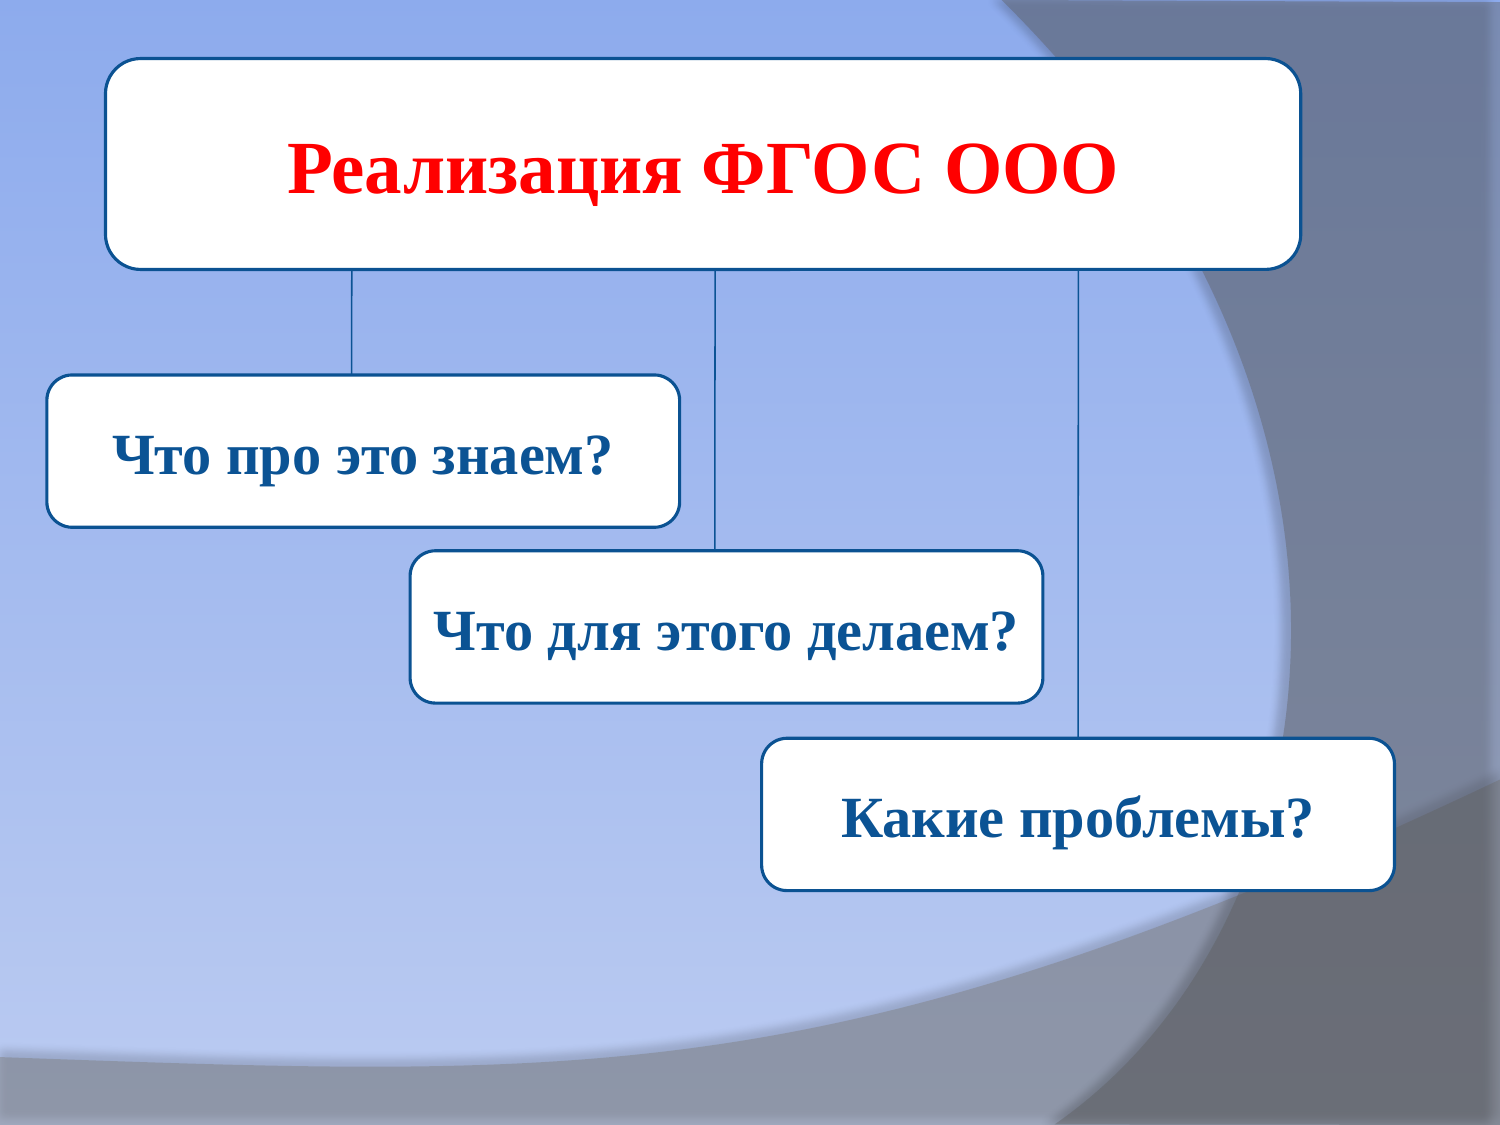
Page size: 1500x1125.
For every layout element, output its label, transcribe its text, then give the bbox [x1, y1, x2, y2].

text_box Какие проблемы? [760, 736, 1397, 893]
text_box Что про это знаем? [45, 373, 682, 529]
text_box Что для этого делаем? [408, 549, 1045, 705]
text_box Реализация ФГОС ООО [103, 56, 1303, 272]
